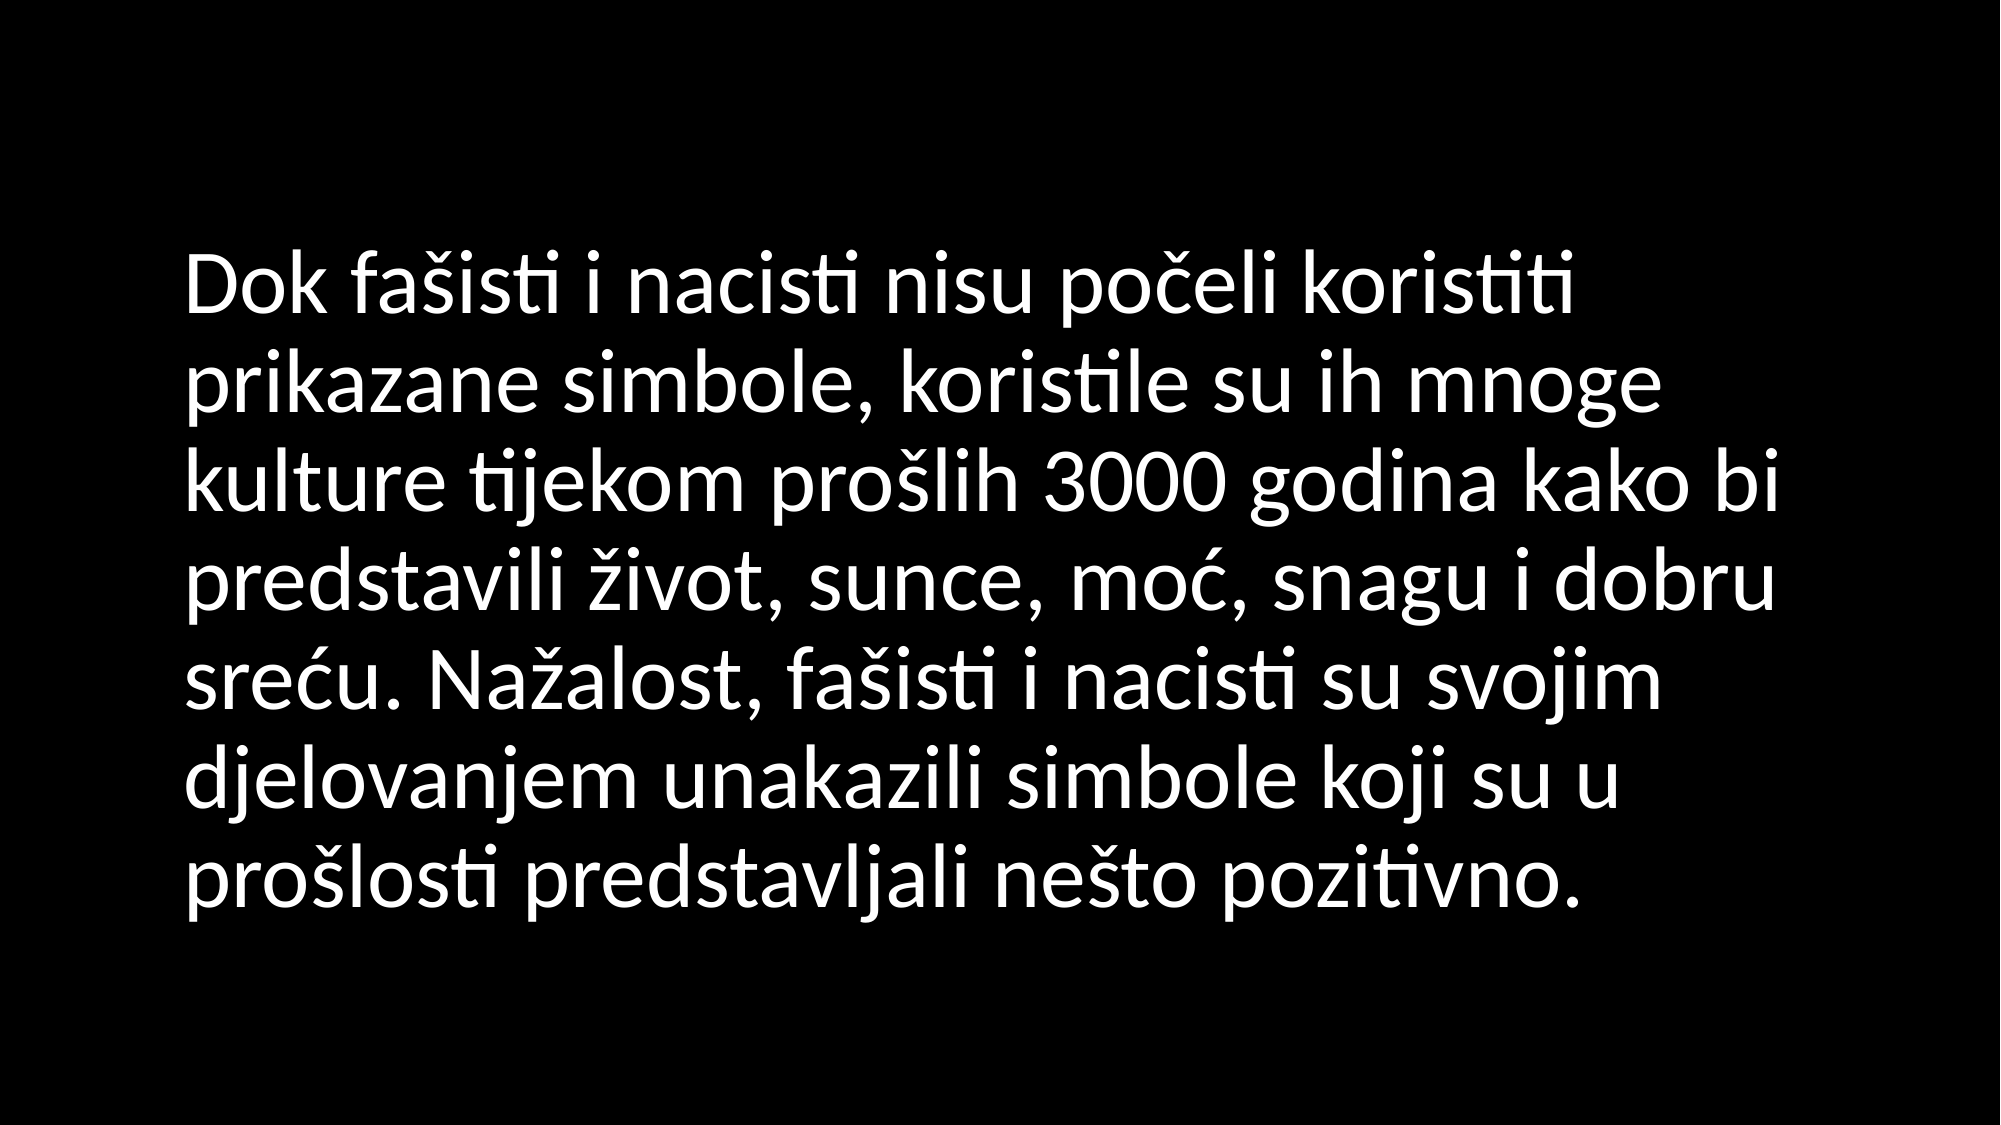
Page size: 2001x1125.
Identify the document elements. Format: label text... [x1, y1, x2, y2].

list Dok fašisti i nacisti nisu počeli koristiti prikazane simbole, koristile su ih mnoge kulture tijekom prošlih 3000 godina kako bi predstavili život, sunce, moć, snagu i dobru sreću. Nažalost, fašisti i nacisti su svojim djelovanjem unakazili simbole koji su u prošlosti predstavljali nešto pozitivno. [168, 226, 1894, 941]
